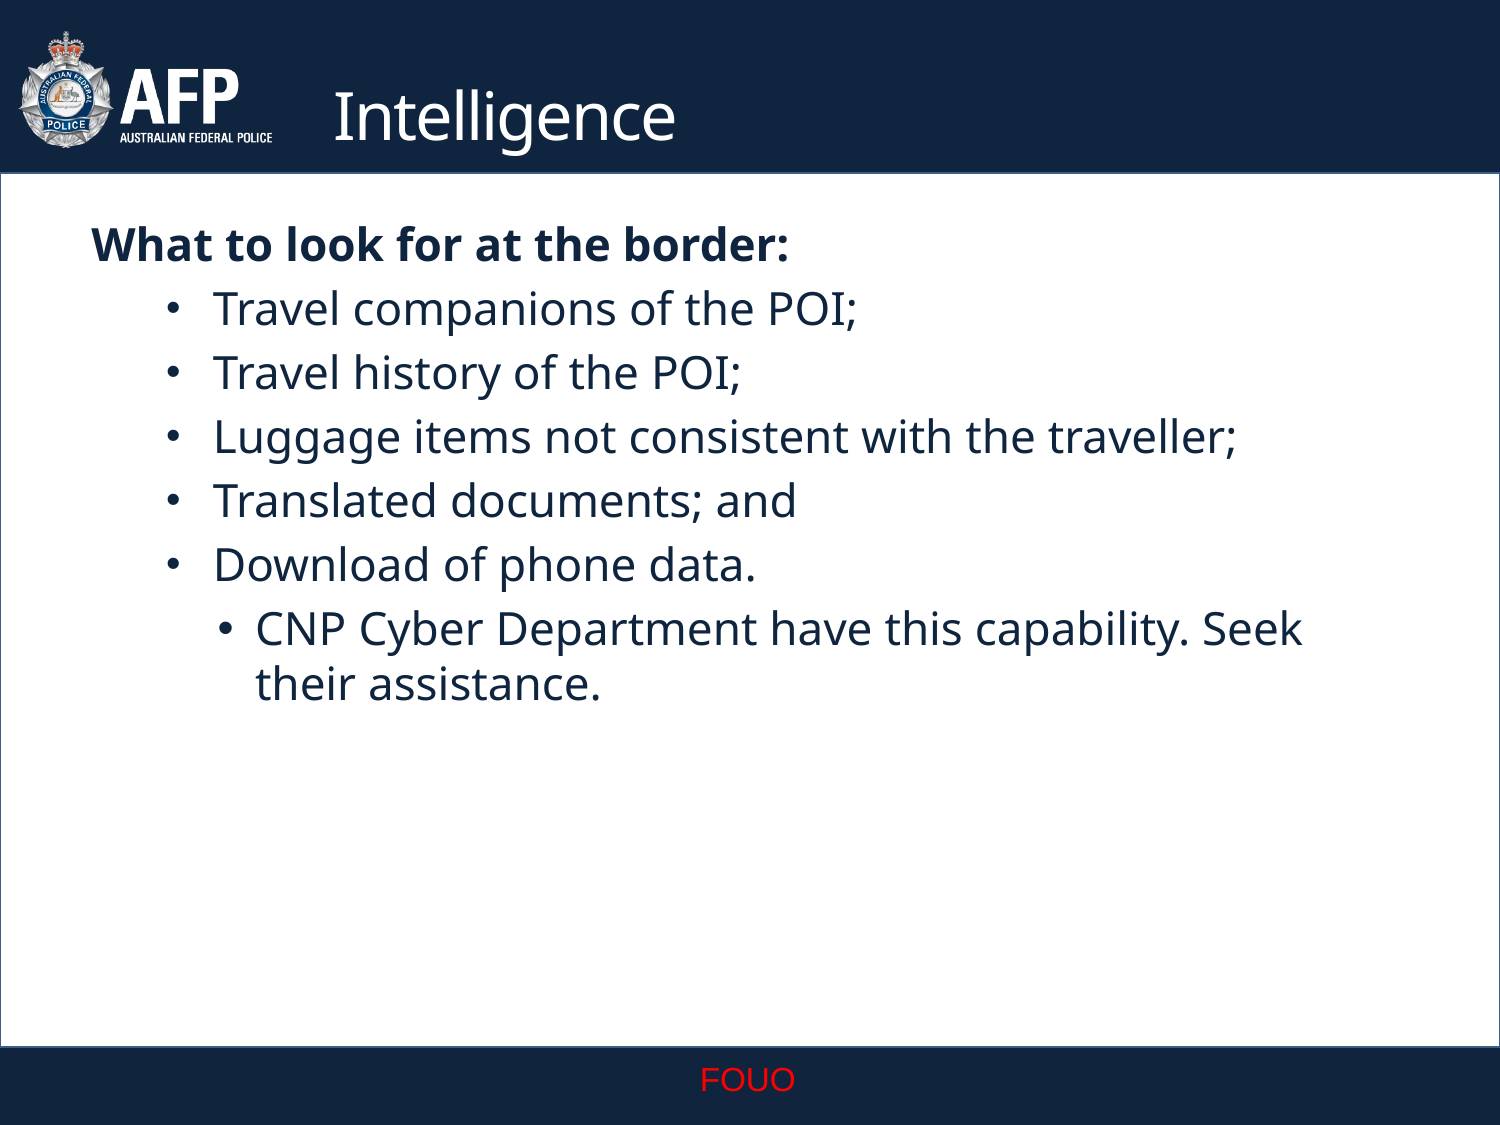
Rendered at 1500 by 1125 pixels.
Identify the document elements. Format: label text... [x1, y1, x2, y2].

picture [18, 31, 272, 148]
title Intelligence [319, 52, 1423, 161]
list What to look for at the border: Travel companions of the POI; Travel history of the POI; Luggage items not consistent with the traveller; Translated documents; and Download of phone data. CNP Cyber Department have this capability. Seek their assistance. [76, 208, 1427, 1071]
